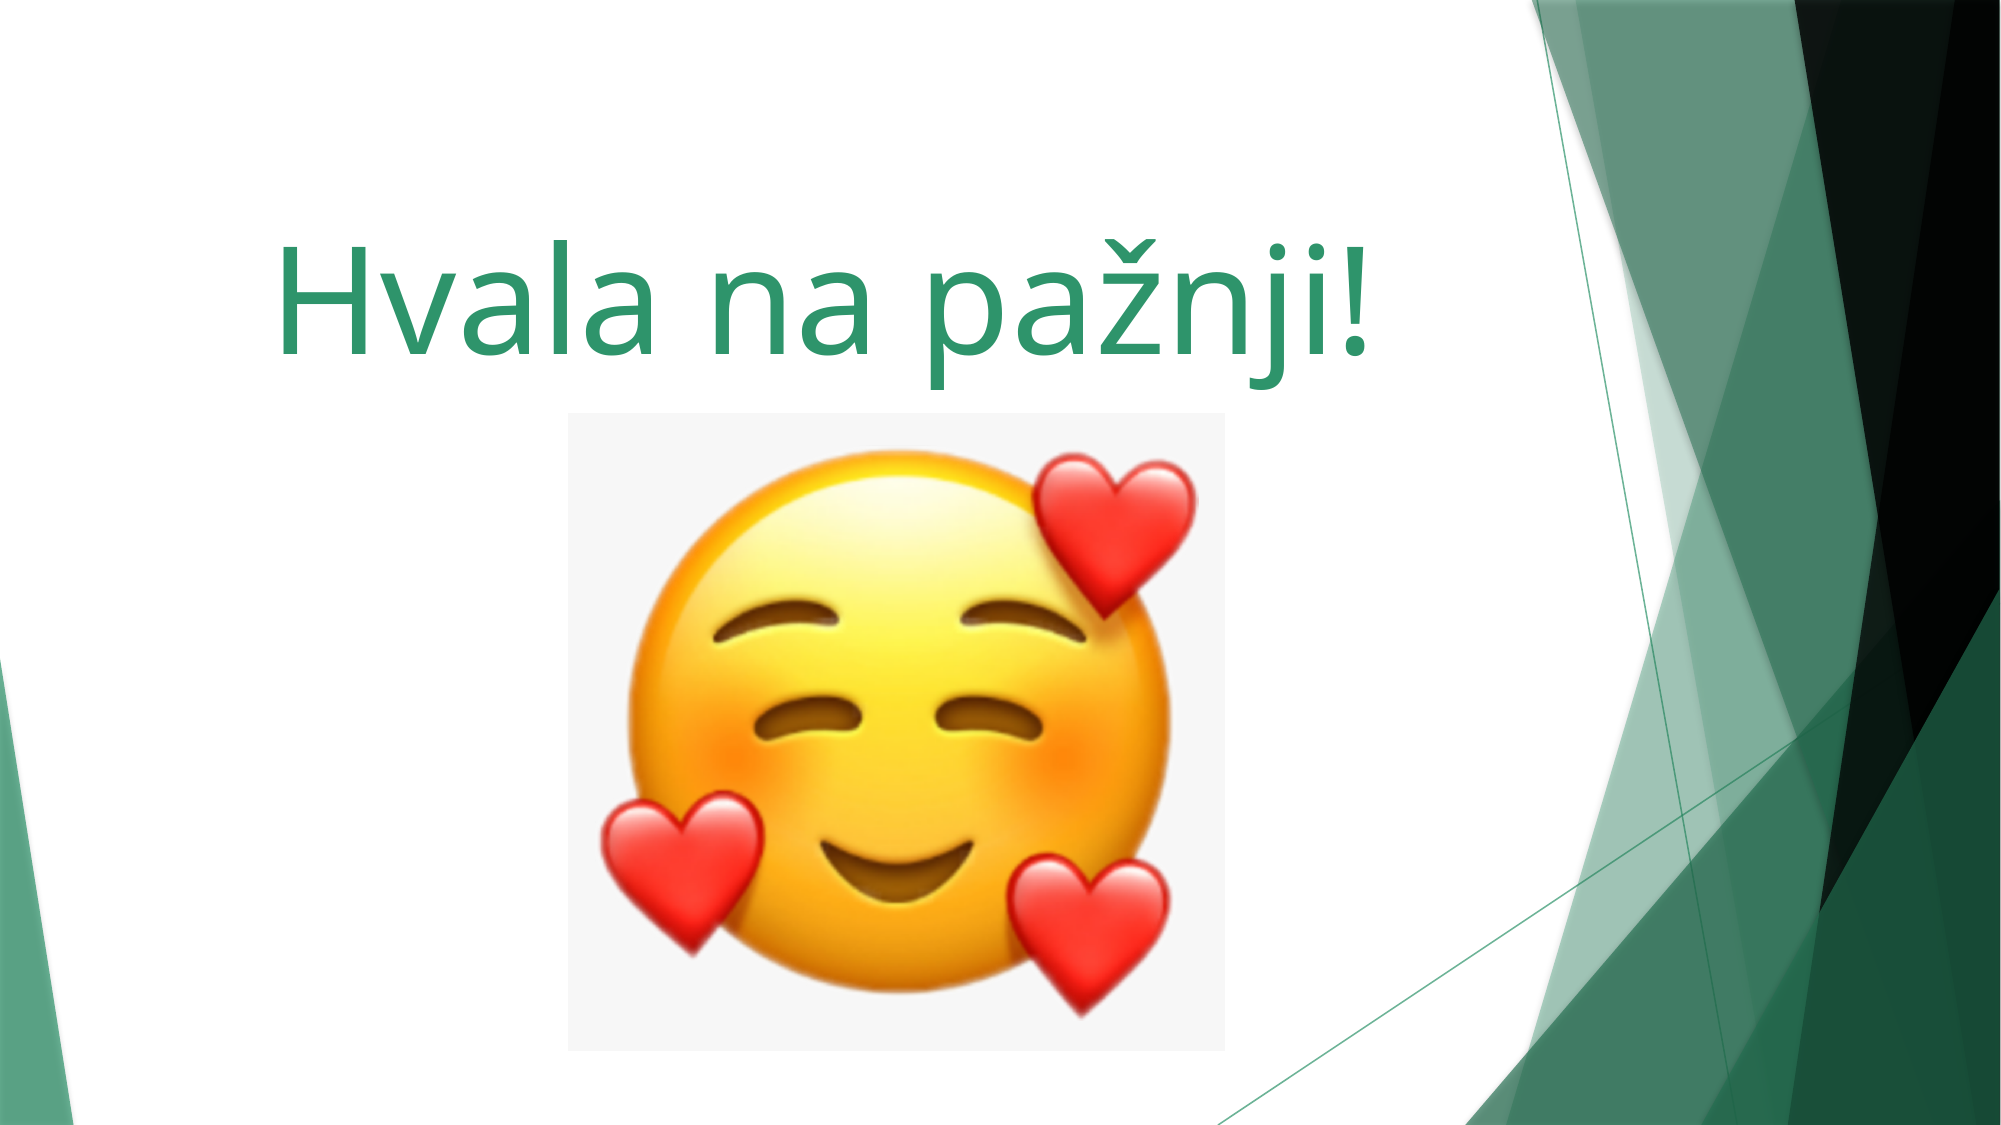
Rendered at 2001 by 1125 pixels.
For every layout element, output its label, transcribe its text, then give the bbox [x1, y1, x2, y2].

title Hvala na pažnji! [254, 197, 1665, 414]
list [568, 413, 1225, 1052]
